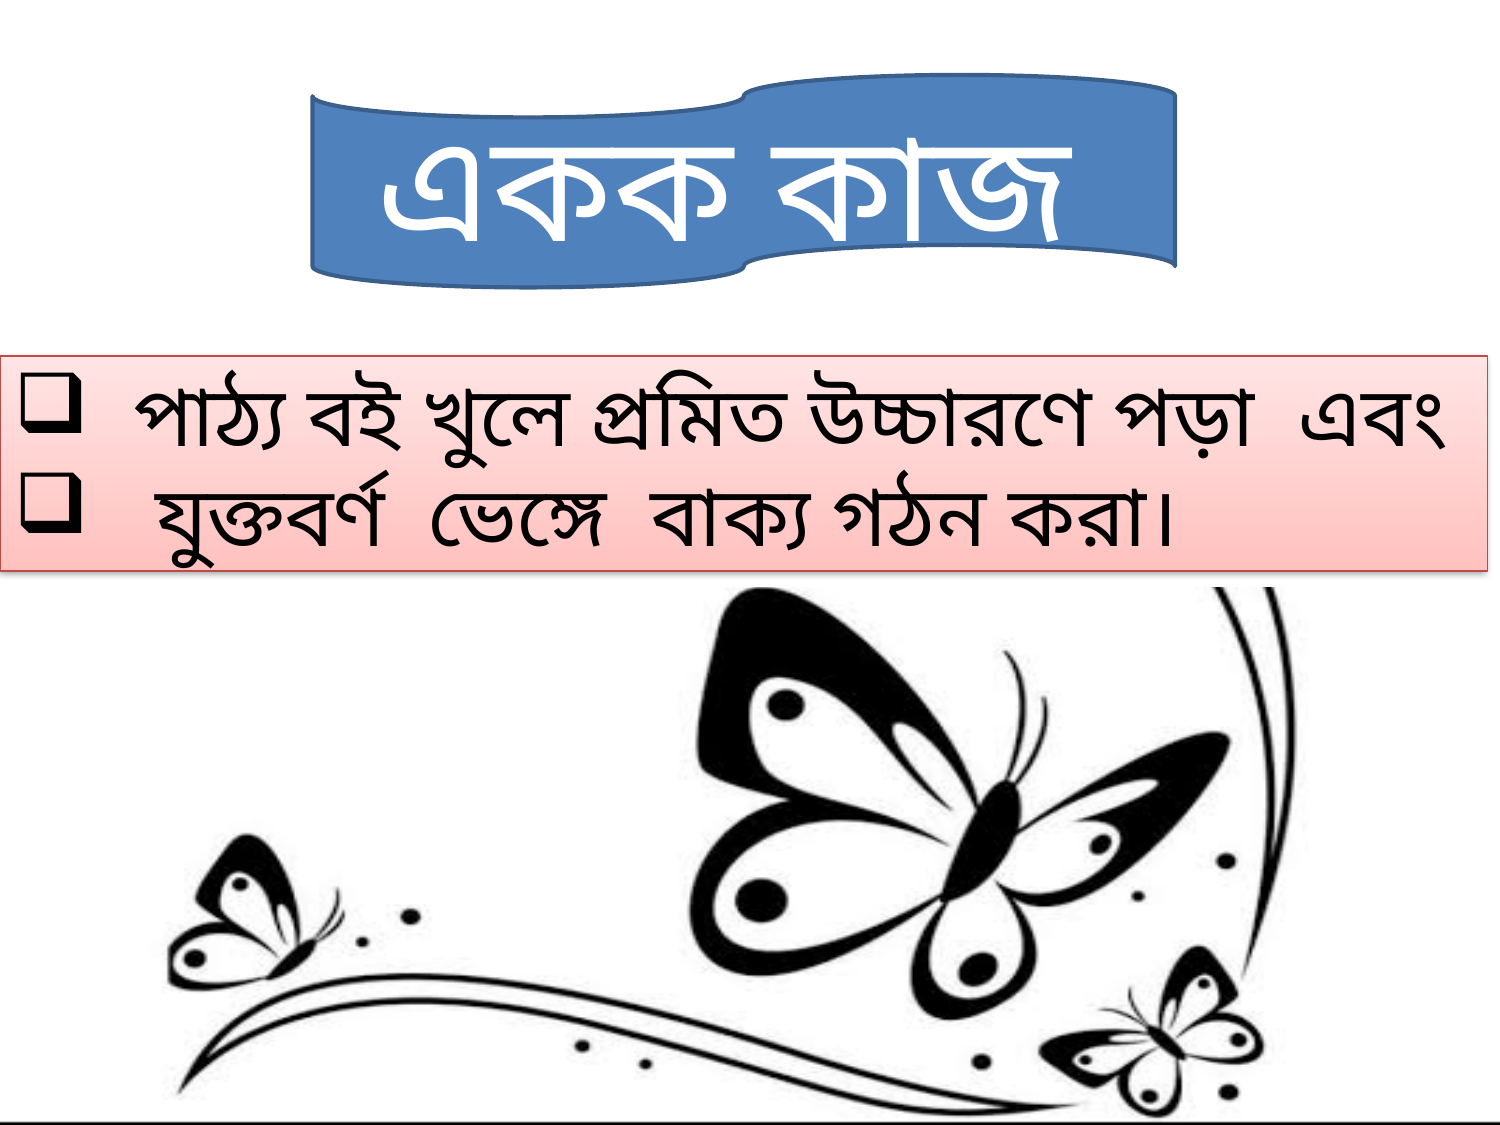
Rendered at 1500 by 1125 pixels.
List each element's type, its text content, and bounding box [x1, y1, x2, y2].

text_box একক কাজ [310, 72, 1178, 290]
text_box পাঠ্য বই খুলে প্রমিত উচ্চারণে পড়া এবং যুক্তবর্ণ ভেঙ্গে বাক্য গঠন করা। [0, 355, 1488, 572]
picture [0, 587, 1500, 1125]
